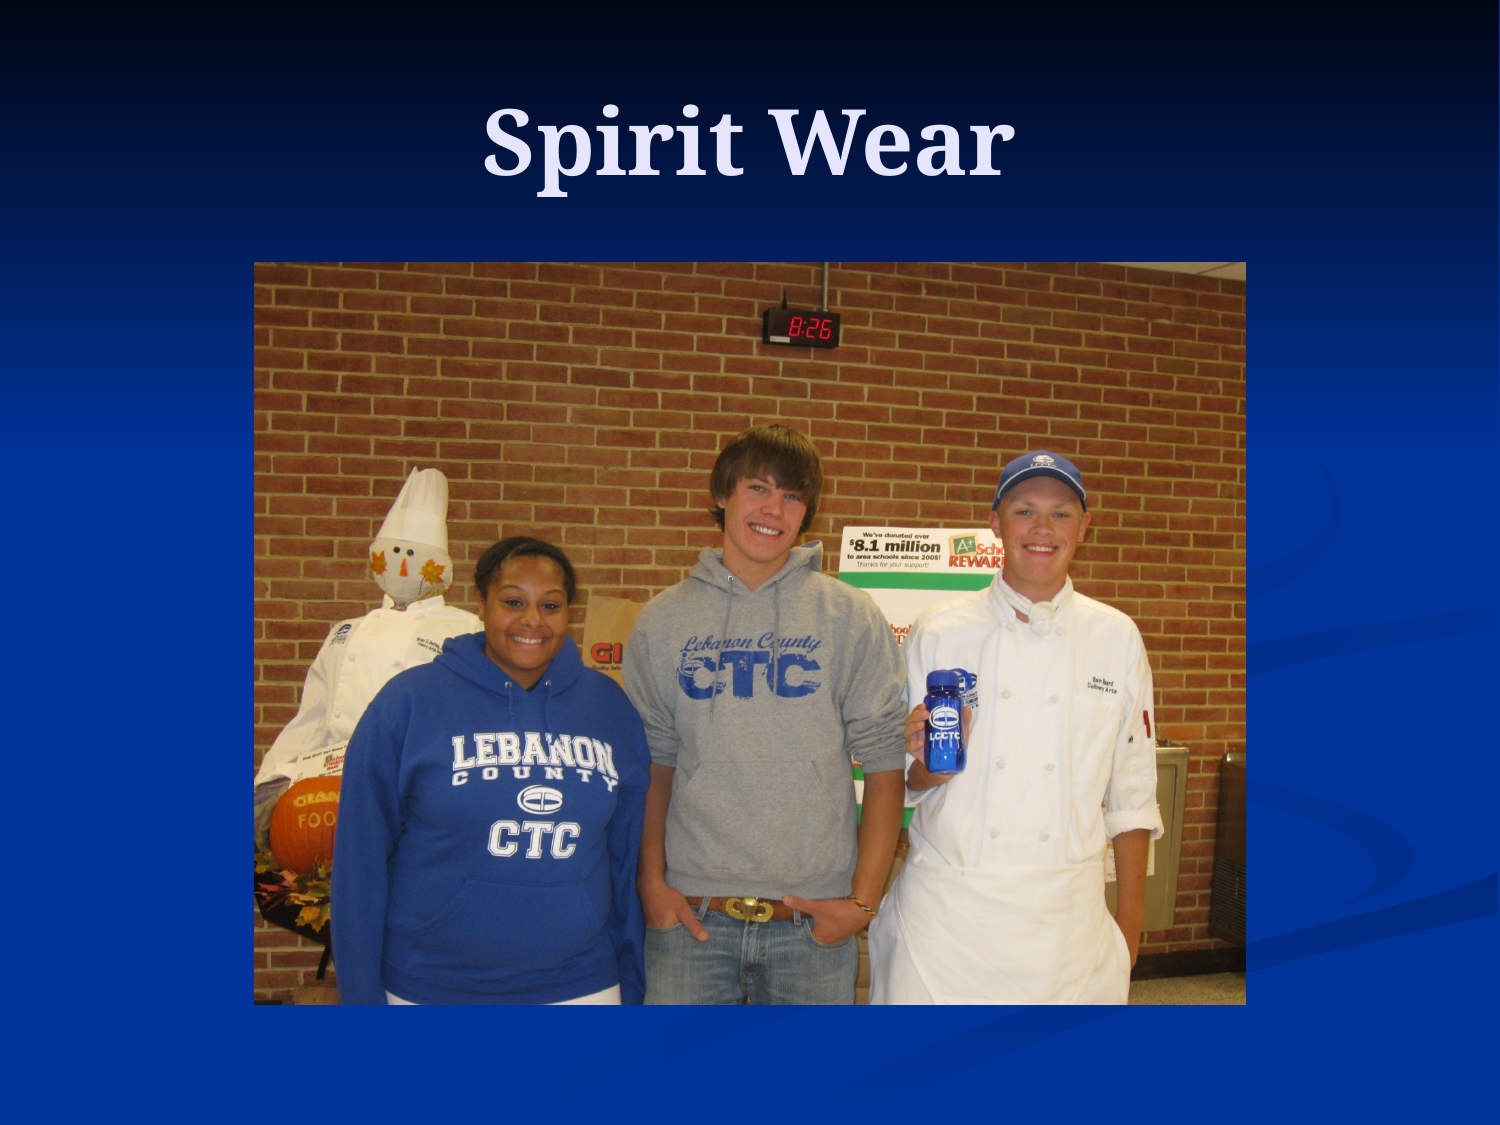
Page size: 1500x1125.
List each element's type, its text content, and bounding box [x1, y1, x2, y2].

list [254, 262, 1246, 1006]
title Spirit Wear [75, 45, 1425, 233]
